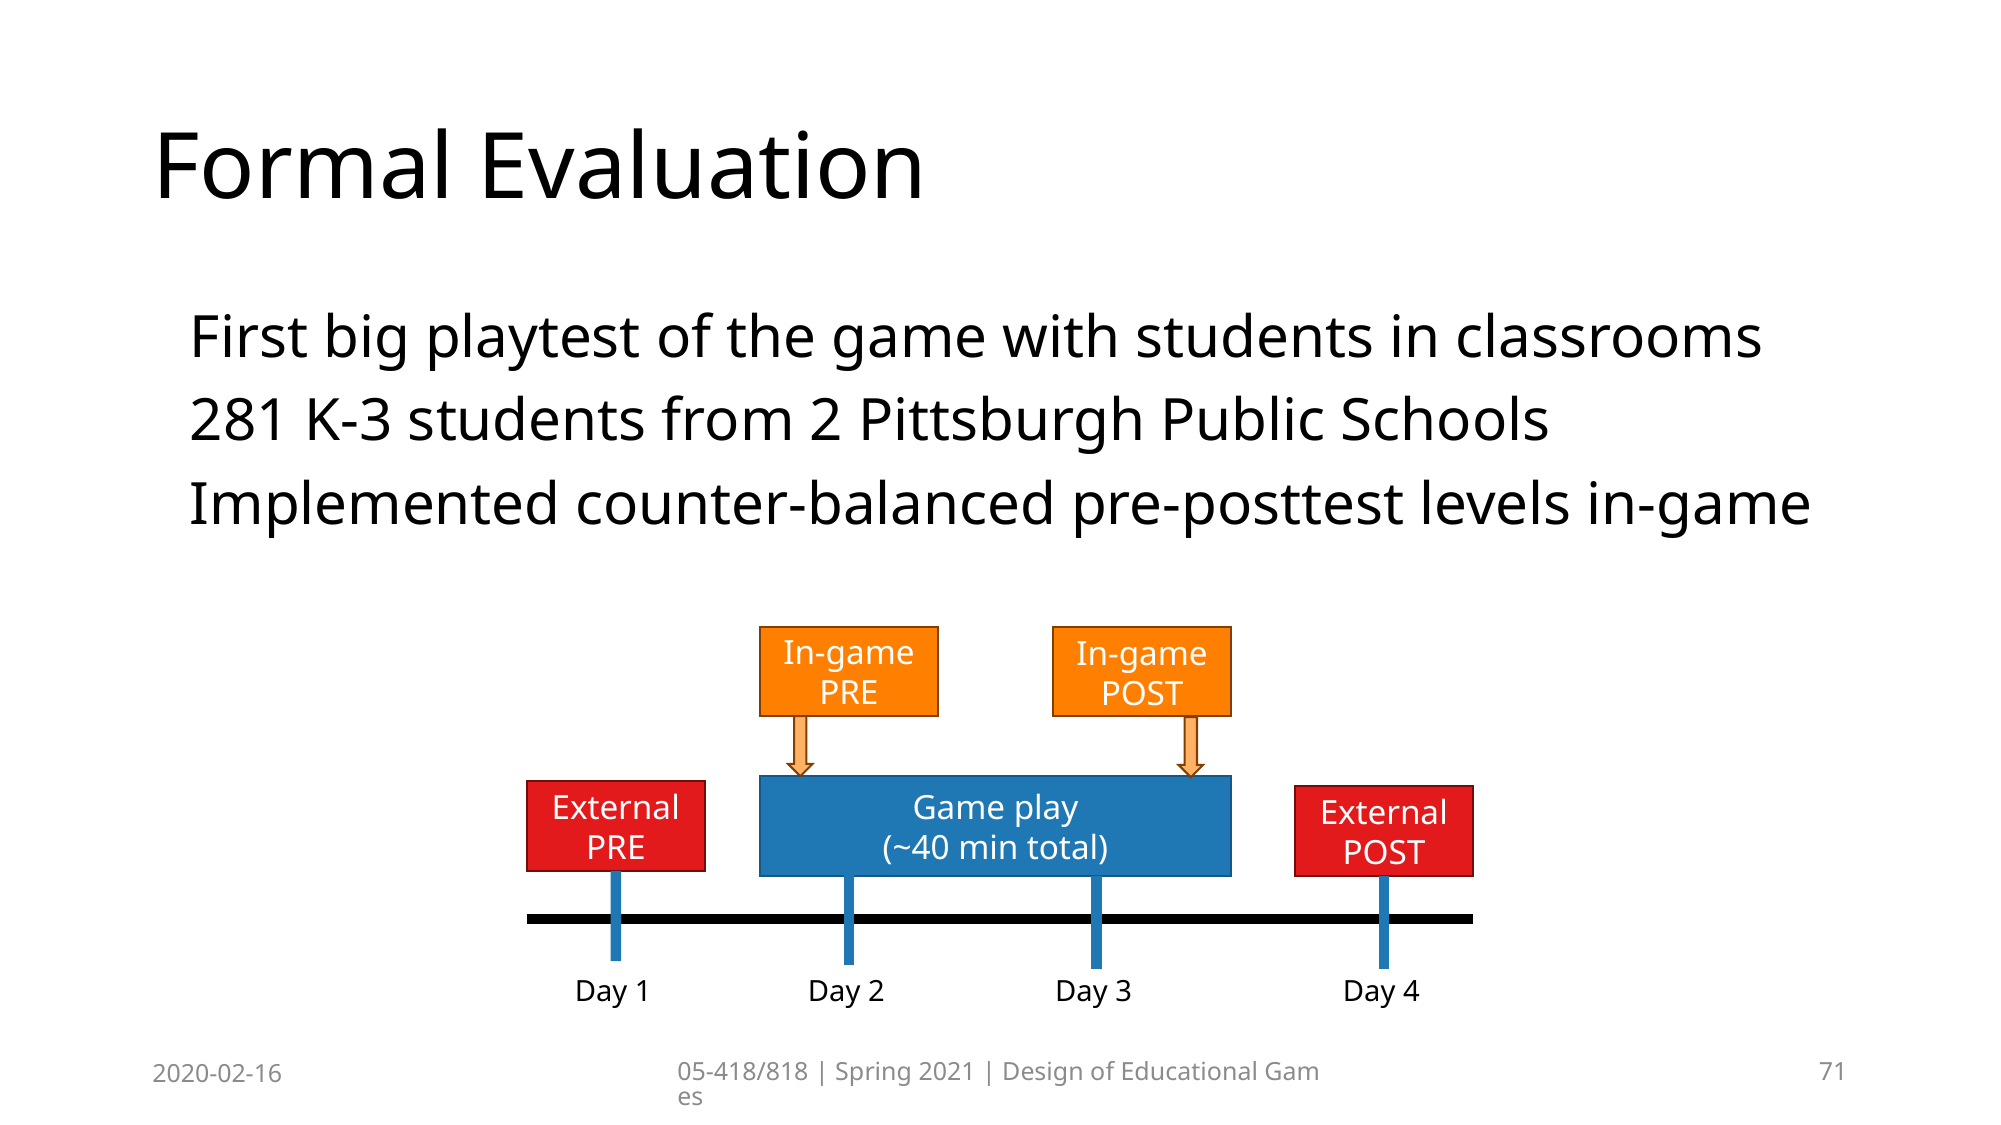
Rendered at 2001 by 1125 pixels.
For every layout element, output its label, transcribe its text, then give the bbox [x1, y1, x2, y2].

slide_number 71 [1412, 1042, 1863, 1103]
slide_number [137, 1042, 588, 1103]
list First big playtest of the game with students in classrooms 281 K-3 students from 2 Pittsburgh Public Schools Implemented counter-balanced pre-posttest levels in-game [137, 299, 1863, 975]
title Formal Evaluation [137, 59, 1863, 278]
footer 05-418/818 | Spring 2021 | Design of Educational Games [662, 1042, 1338, 1103]
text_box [526, 626, 1474, 1016]
